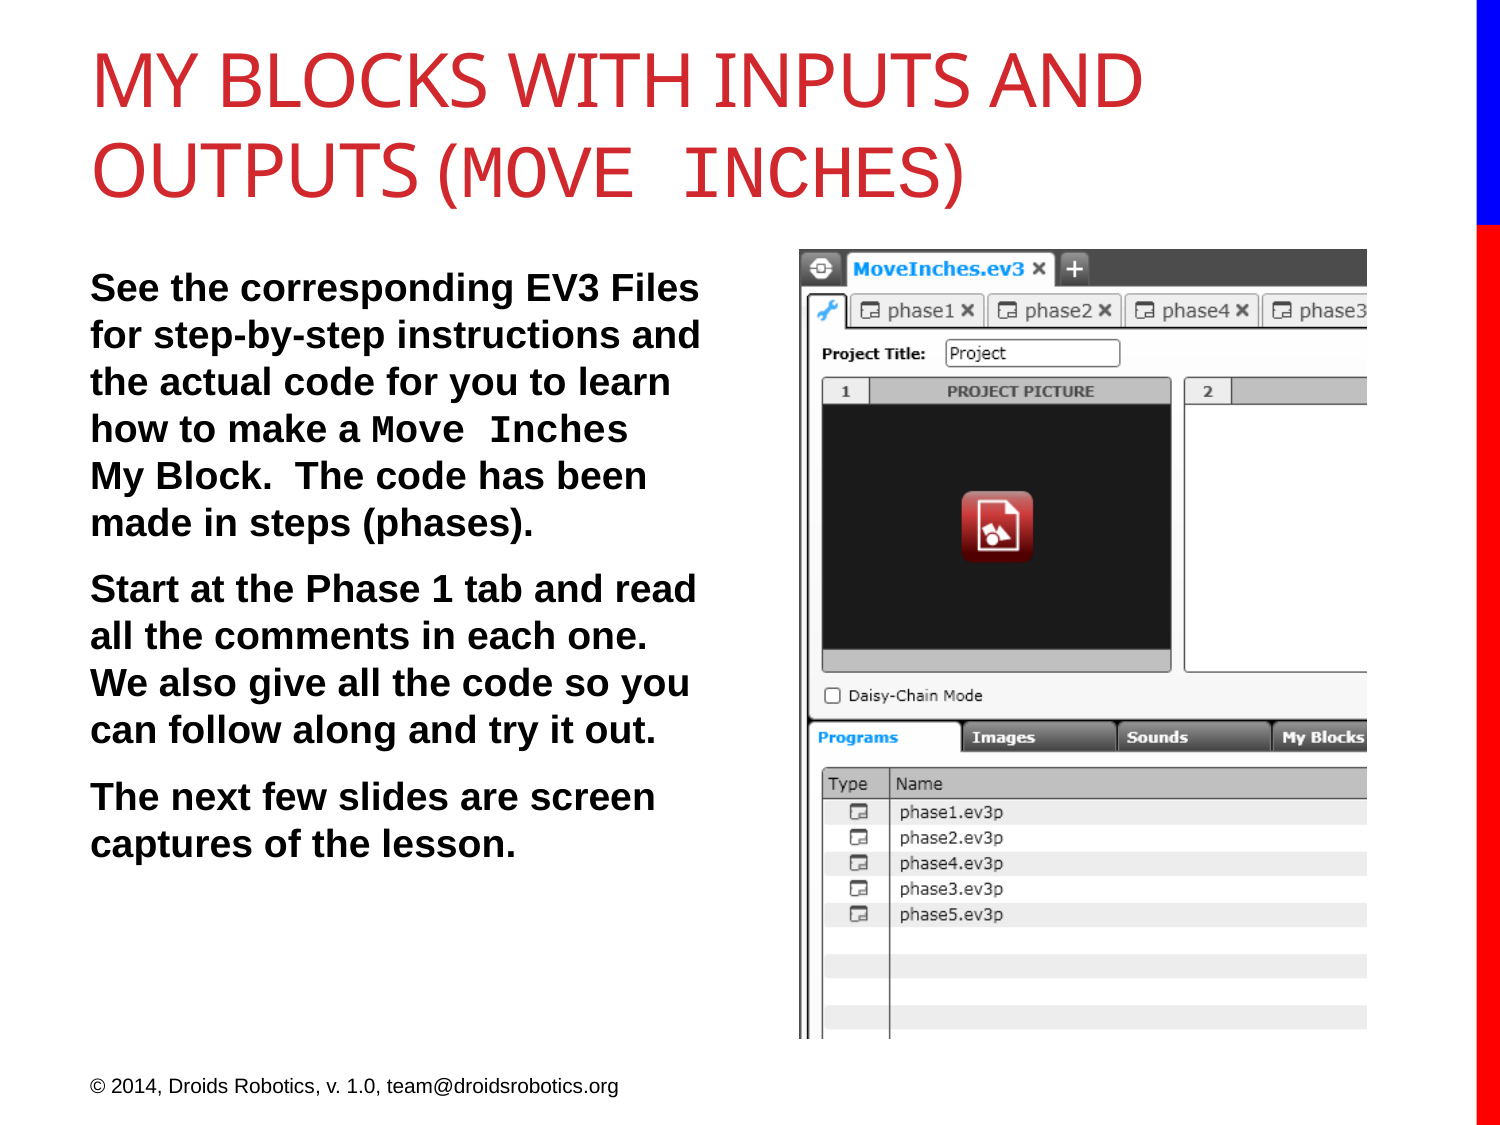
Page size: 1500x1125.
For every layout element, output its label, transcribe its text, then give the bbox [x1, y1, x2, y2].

picture [798, 249, 1367, 1040]
footer © 2014, Droids Robotics, v. 1.0, team@droidsrobotics.org [75, 1065, 638, 1112]
list See the corresponding EV3 Files for step-by-step instructions and the actual code for you to learn how to make a Move Inches My Block. The code has been made in steps (phases). Start at the Phase 1 tab and read all the comments in each one. We also give all the code so you can follow along and try it out. The next few slides are screen captures of the lesson. [75, 254, 718, 972]
title My blocks with inputs and outputs (Move InChes) [75, 25, 1428, 250]
